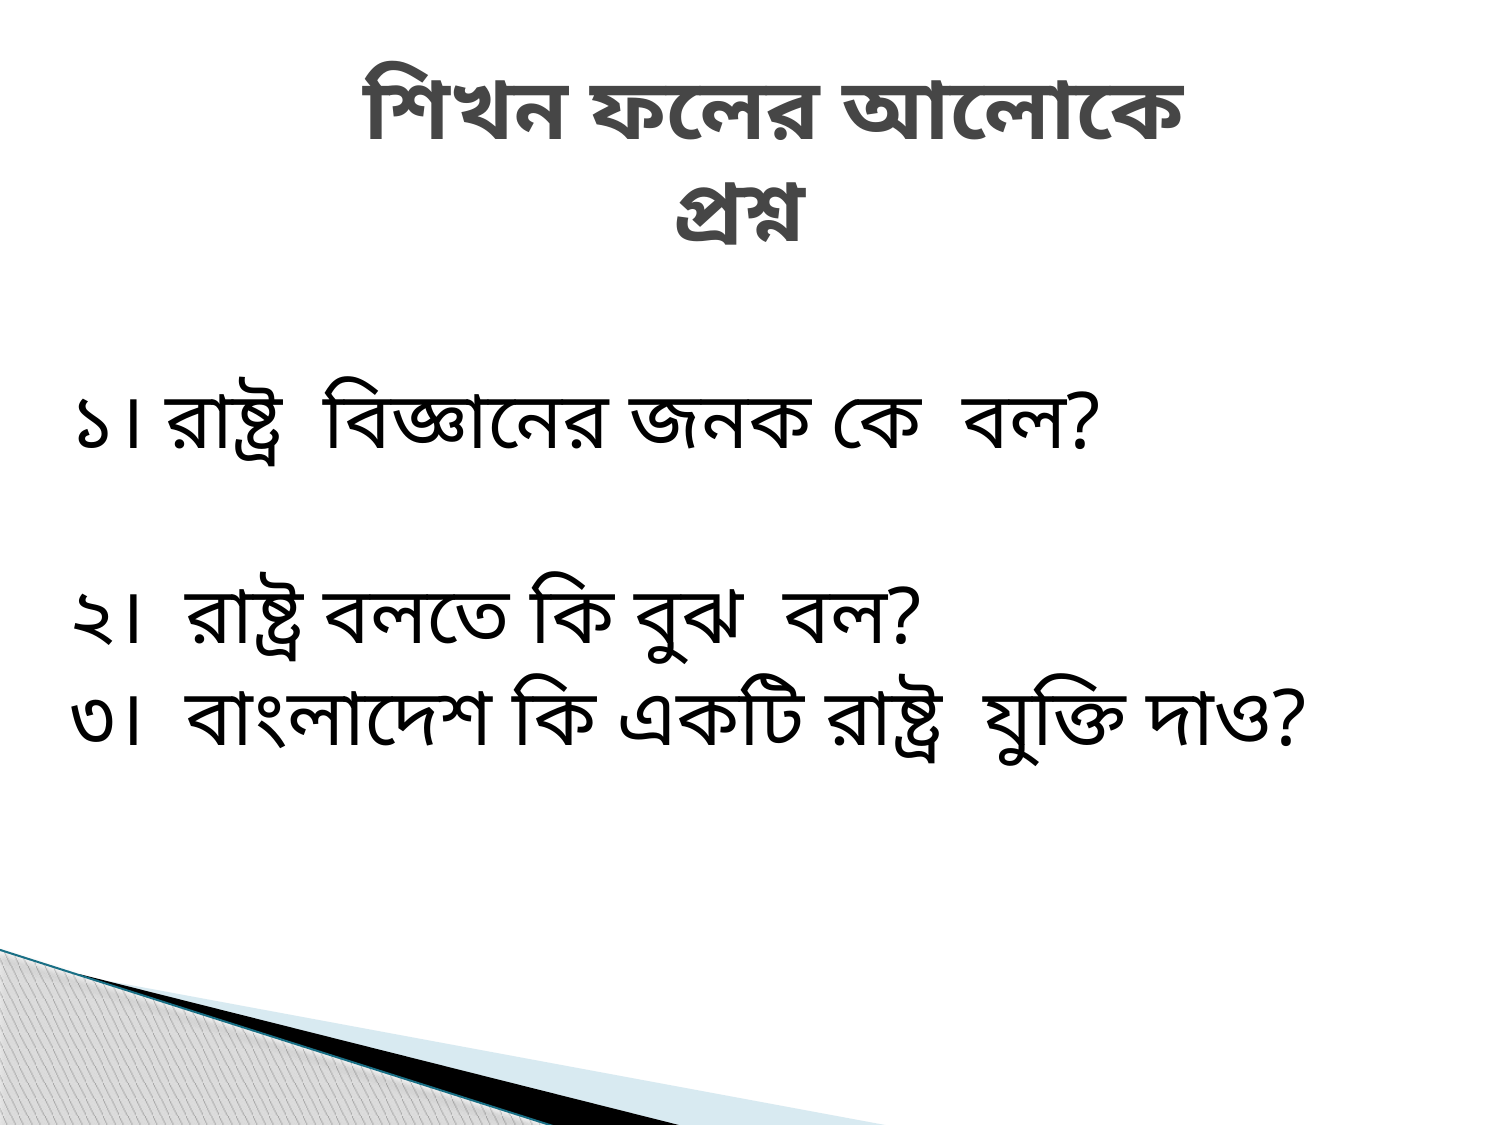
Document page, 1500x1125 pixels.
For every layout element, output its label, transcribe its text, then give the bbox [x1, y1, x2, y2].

title শিখন ফলের আলোকে প্রশ্ন [262, 62, 1263, 250]
list ১। রাষ্ট্র বিজ্ঞানের জনক কে বল? ২। রাষ্ট্র বলতে কি বুঝ বল? ৩। বাংলাদেশ কি একটি রাষ্ট্র যুক্তি দাও? [37, 362, 1413, 838]
